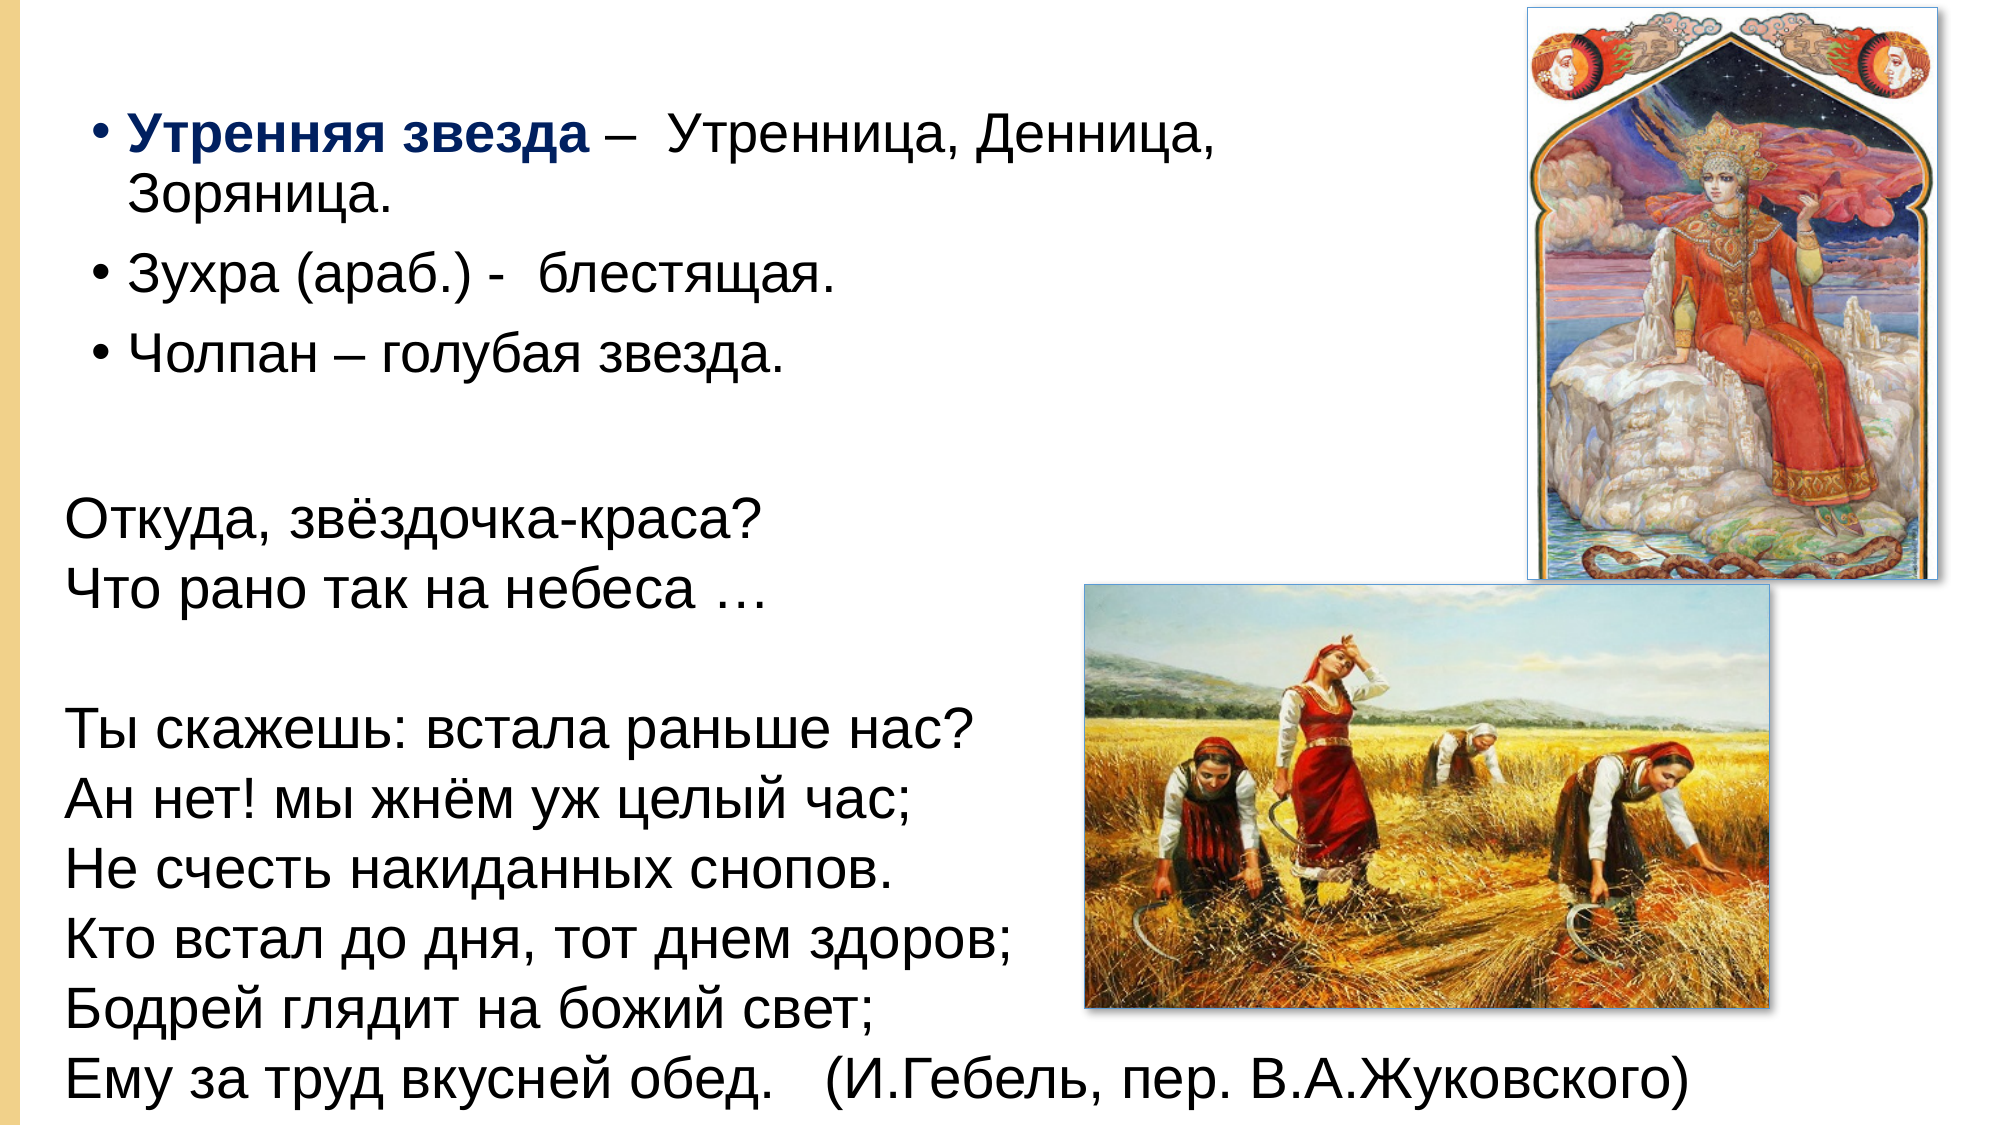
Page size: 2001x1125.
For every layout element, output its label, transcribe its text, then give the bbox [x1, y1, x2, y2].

picture [1084, 584, 1770, 1009]
text_box Откуда, звёздочка-краса? Что рано так на небеса … Ты скажешь: встала раньше нас? Ан нет! мы жнём уж целый час; Не счесть накиданных снопов. Кто встал до дня, тот днем здоров; Бодрей глядит на божий свет; Ему за труд вкусней обед. (И.Гебель, пер. В.А.Жуковского) [49, 473, 1804, 1118]
picture [1527, 7, 1938, 580]
list Утренняя звезда – Утренница, Денница, Зоряница. Зухра (араб.) - блестящая. Чолпан – голубая звезда. [76, 96, 1380, 393]
